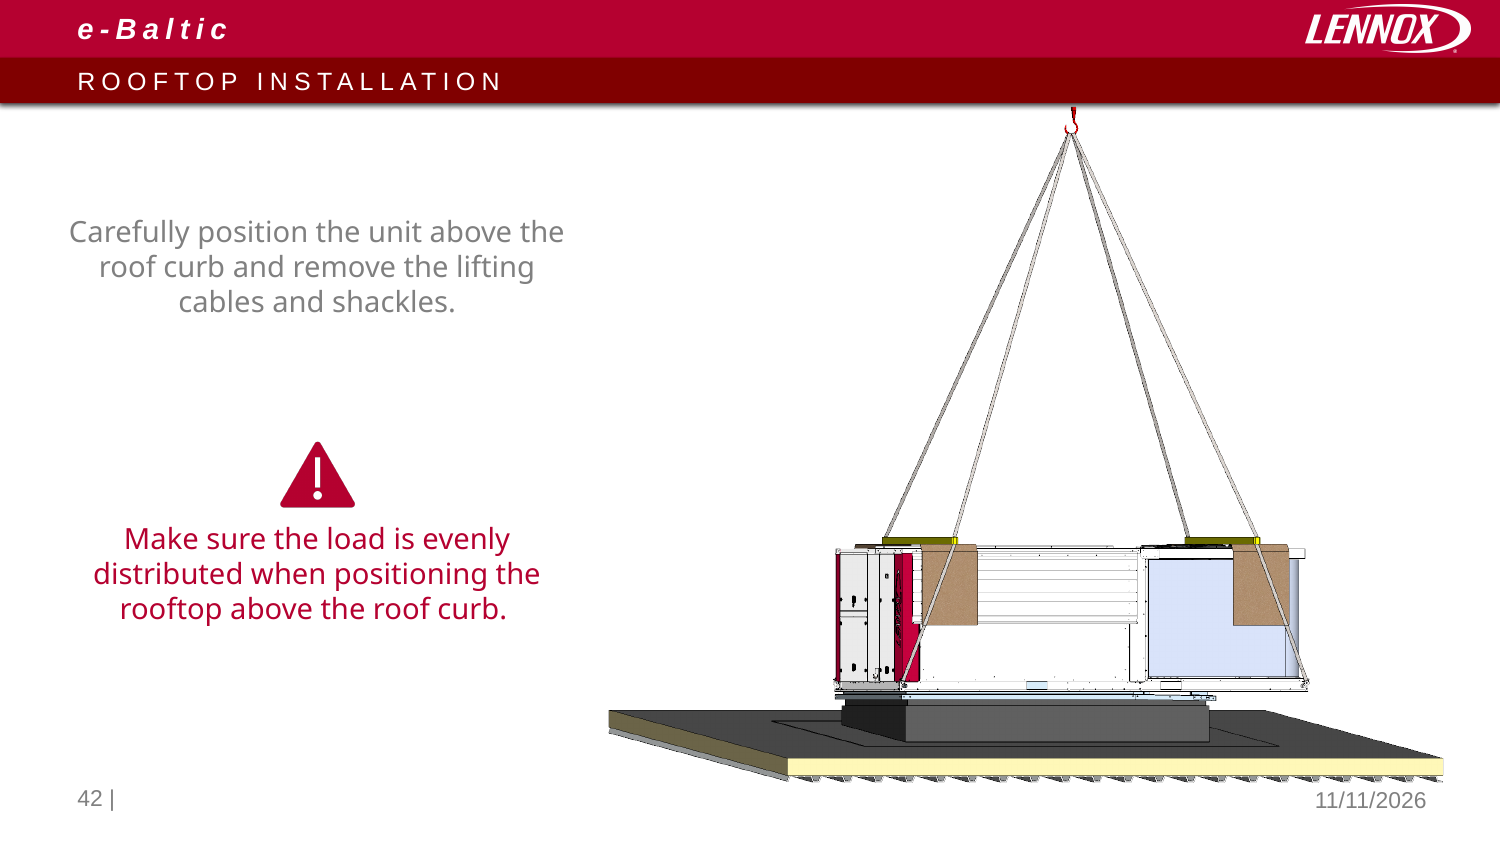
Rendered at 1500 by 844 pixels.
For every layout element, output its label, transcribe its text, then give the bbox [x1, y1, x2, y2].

picture [1462, 4, 1471, 53]
subtitle ROOFTOP INSTALLATION [62, 57, 1462, 103]
picture [574, 81, 1486, 818]
slide_number 42 | [62, 776, 289, 811]
text_box Carefully position the unit above the roof curb and remove the lifting cables and shackles. Make sure the load is evenly distributed when positioning the rooftop above the roof curb. [44, 205, 569, 633]
picture [275, 432, 359, 516]
title e-Baltic [62, 0, 1462, 57]
